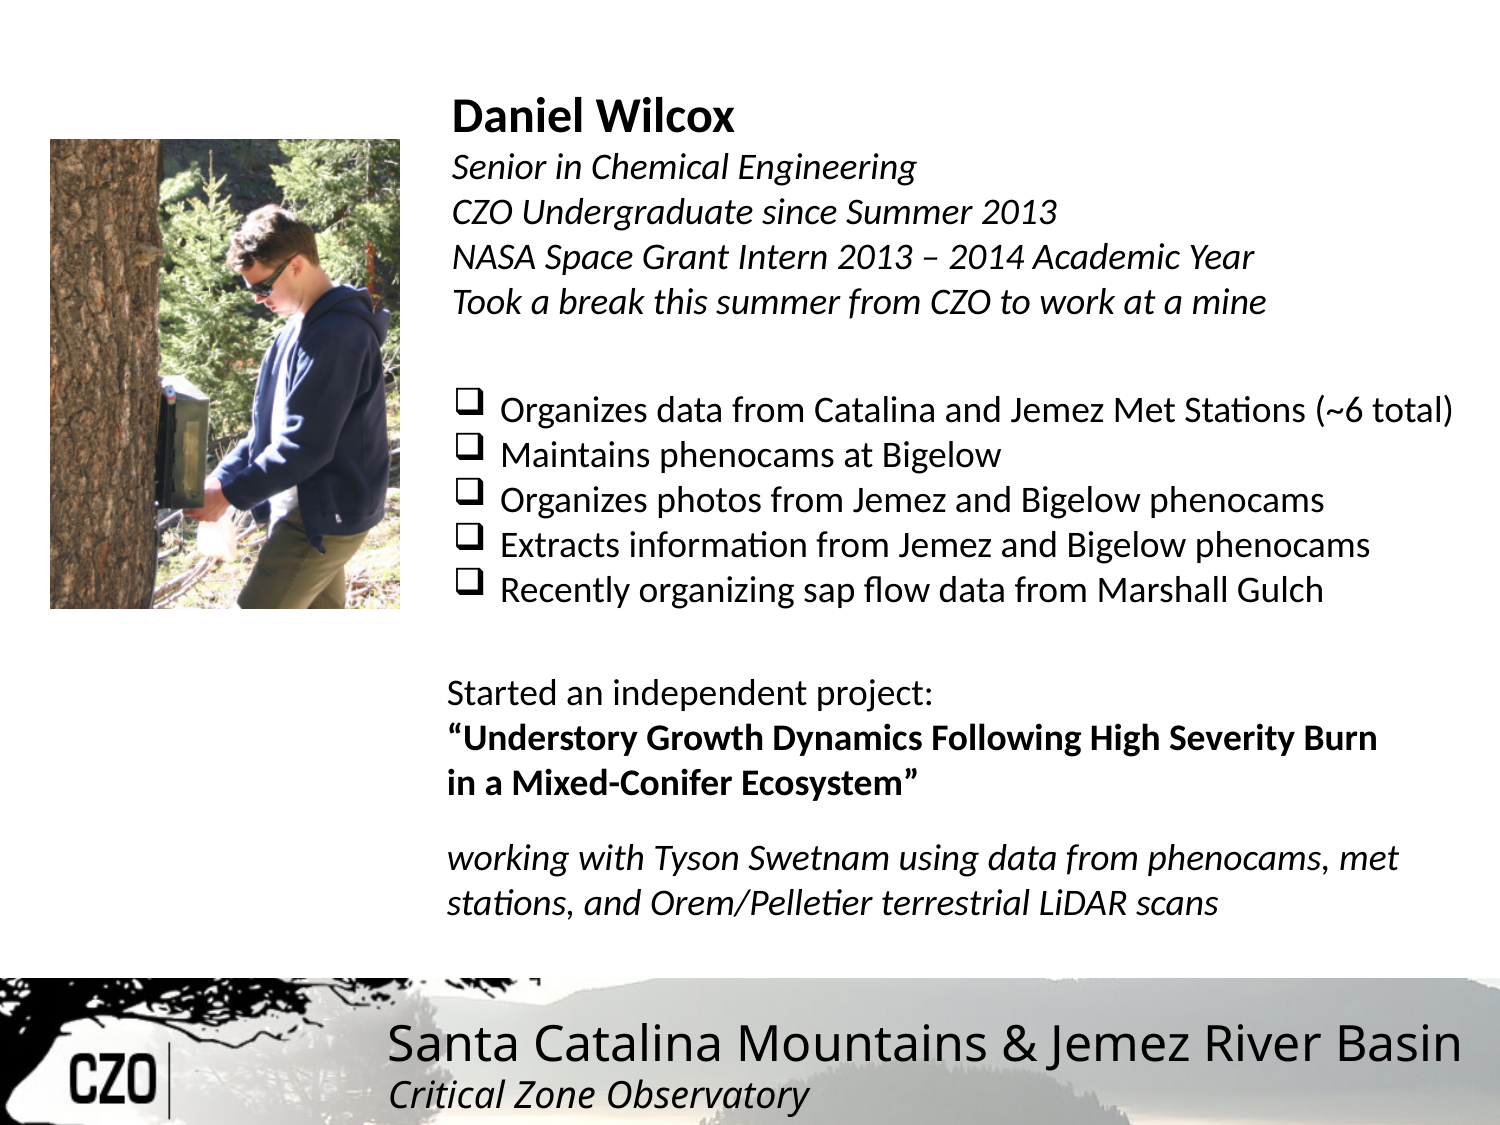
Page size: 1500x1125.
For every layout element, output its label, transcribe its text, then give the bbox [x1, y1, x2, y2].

picture [49, 139, 401, 609]
text_box Daniel Wilcox Senior in Chemical Engineering CZO Undergraduate since Summer 2013 NASA Space Grant Intern 2013 – 2014 Academic Year Took a break this summer from CZO to work at a mine [437, 74, 1292, 330]
text_box Started an independent project: “Understory Growth Dynamics Following High Severity Burn in a Mixed-Conifer Ecosystem” working with Tyson Swetnam using data from phenocams, met stations, and Orem/Pelletier terrestrial LiDAR scans [432, 660, 1495, 976]
text_box Organizes data from Catalina and Jemez Met Stations (~6 total) Maintains phenocams at Bigelow Organizes photos from Jemez and Bigelow phenocams Extracts information from Jemez and Bigelow phenocams Recently organizing sap flow data from Marshall Gulch [438, 377, 1470, 617]
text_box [0, 978, 1500, 1125]
